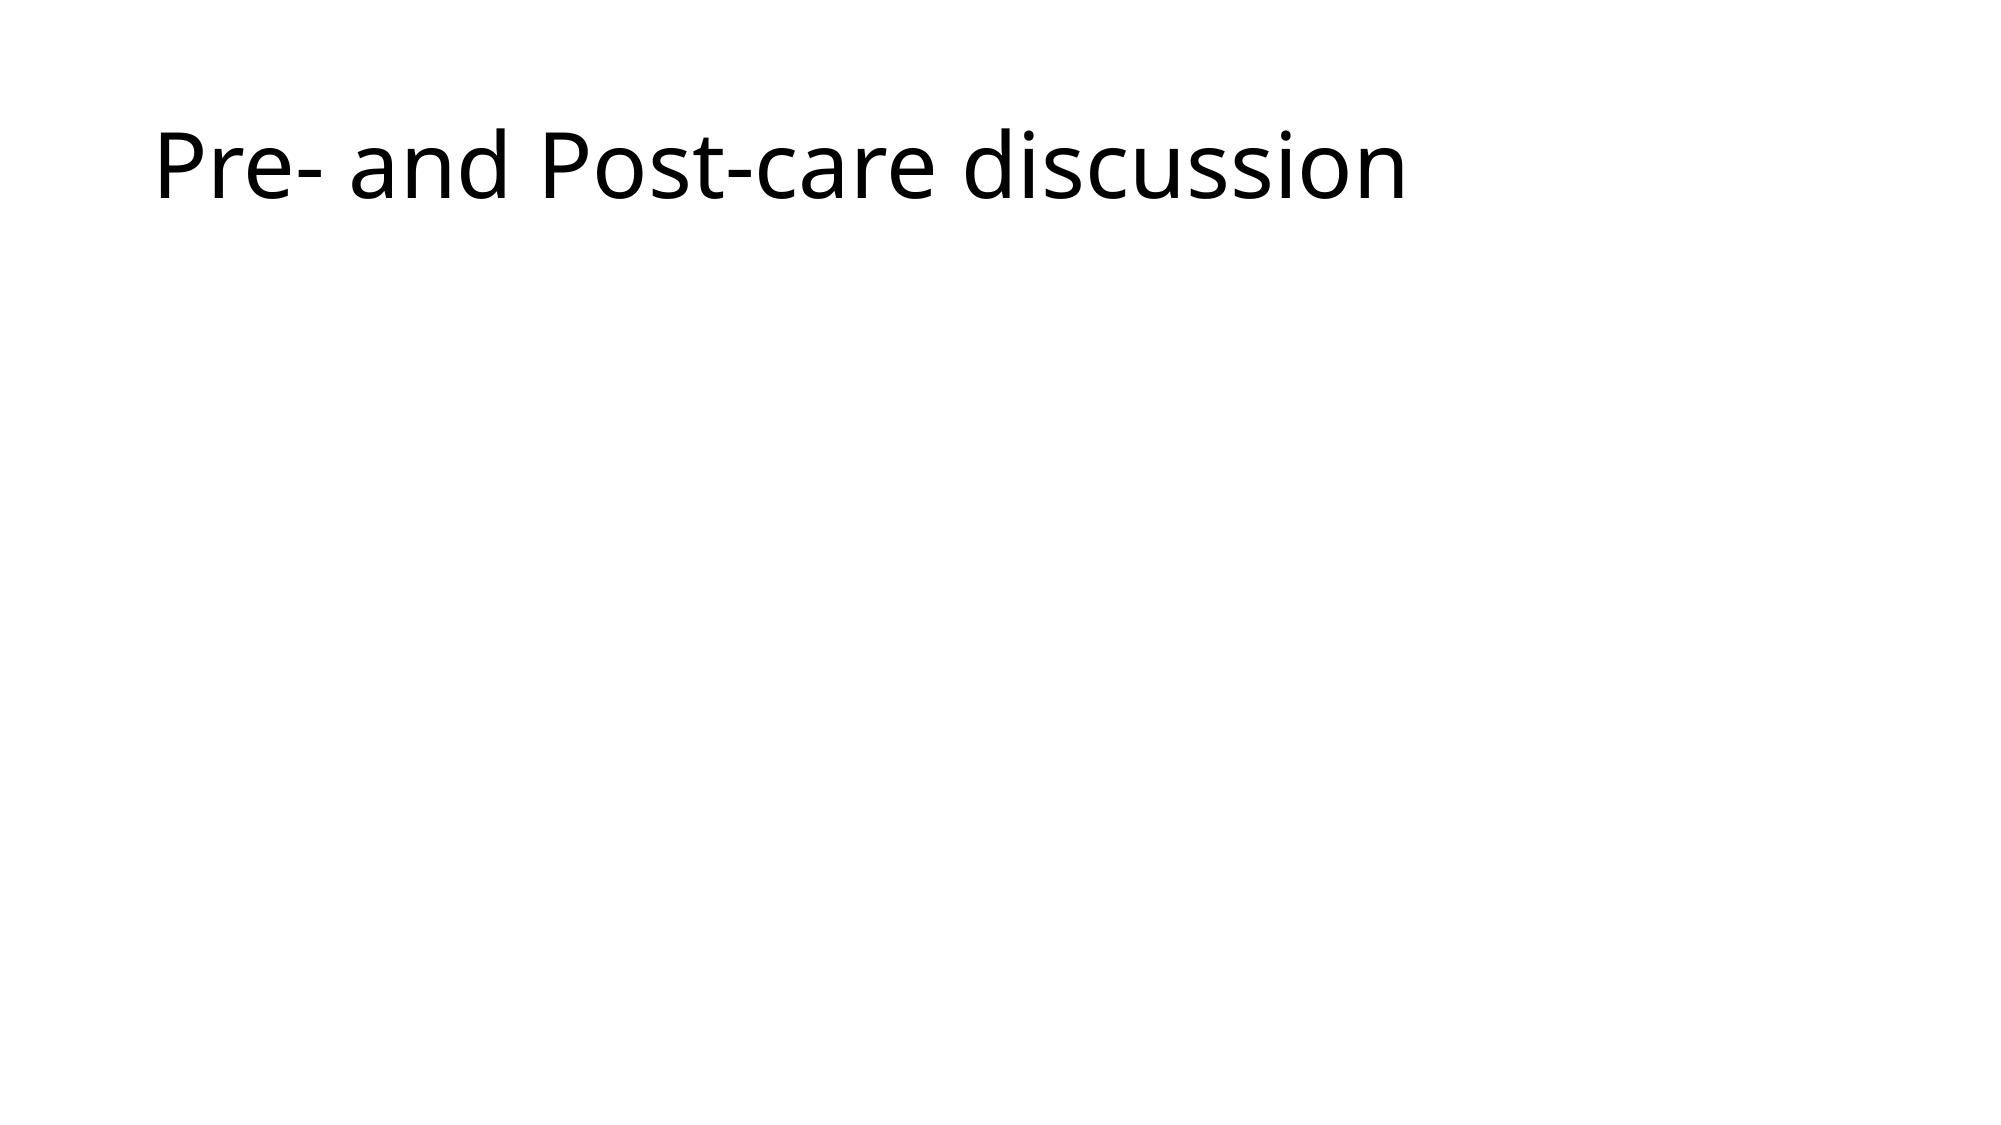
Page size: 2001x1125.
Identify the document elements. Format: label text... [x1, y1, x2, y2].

title Pre- and Post-care discussion [137, 59, 1863, 278]
